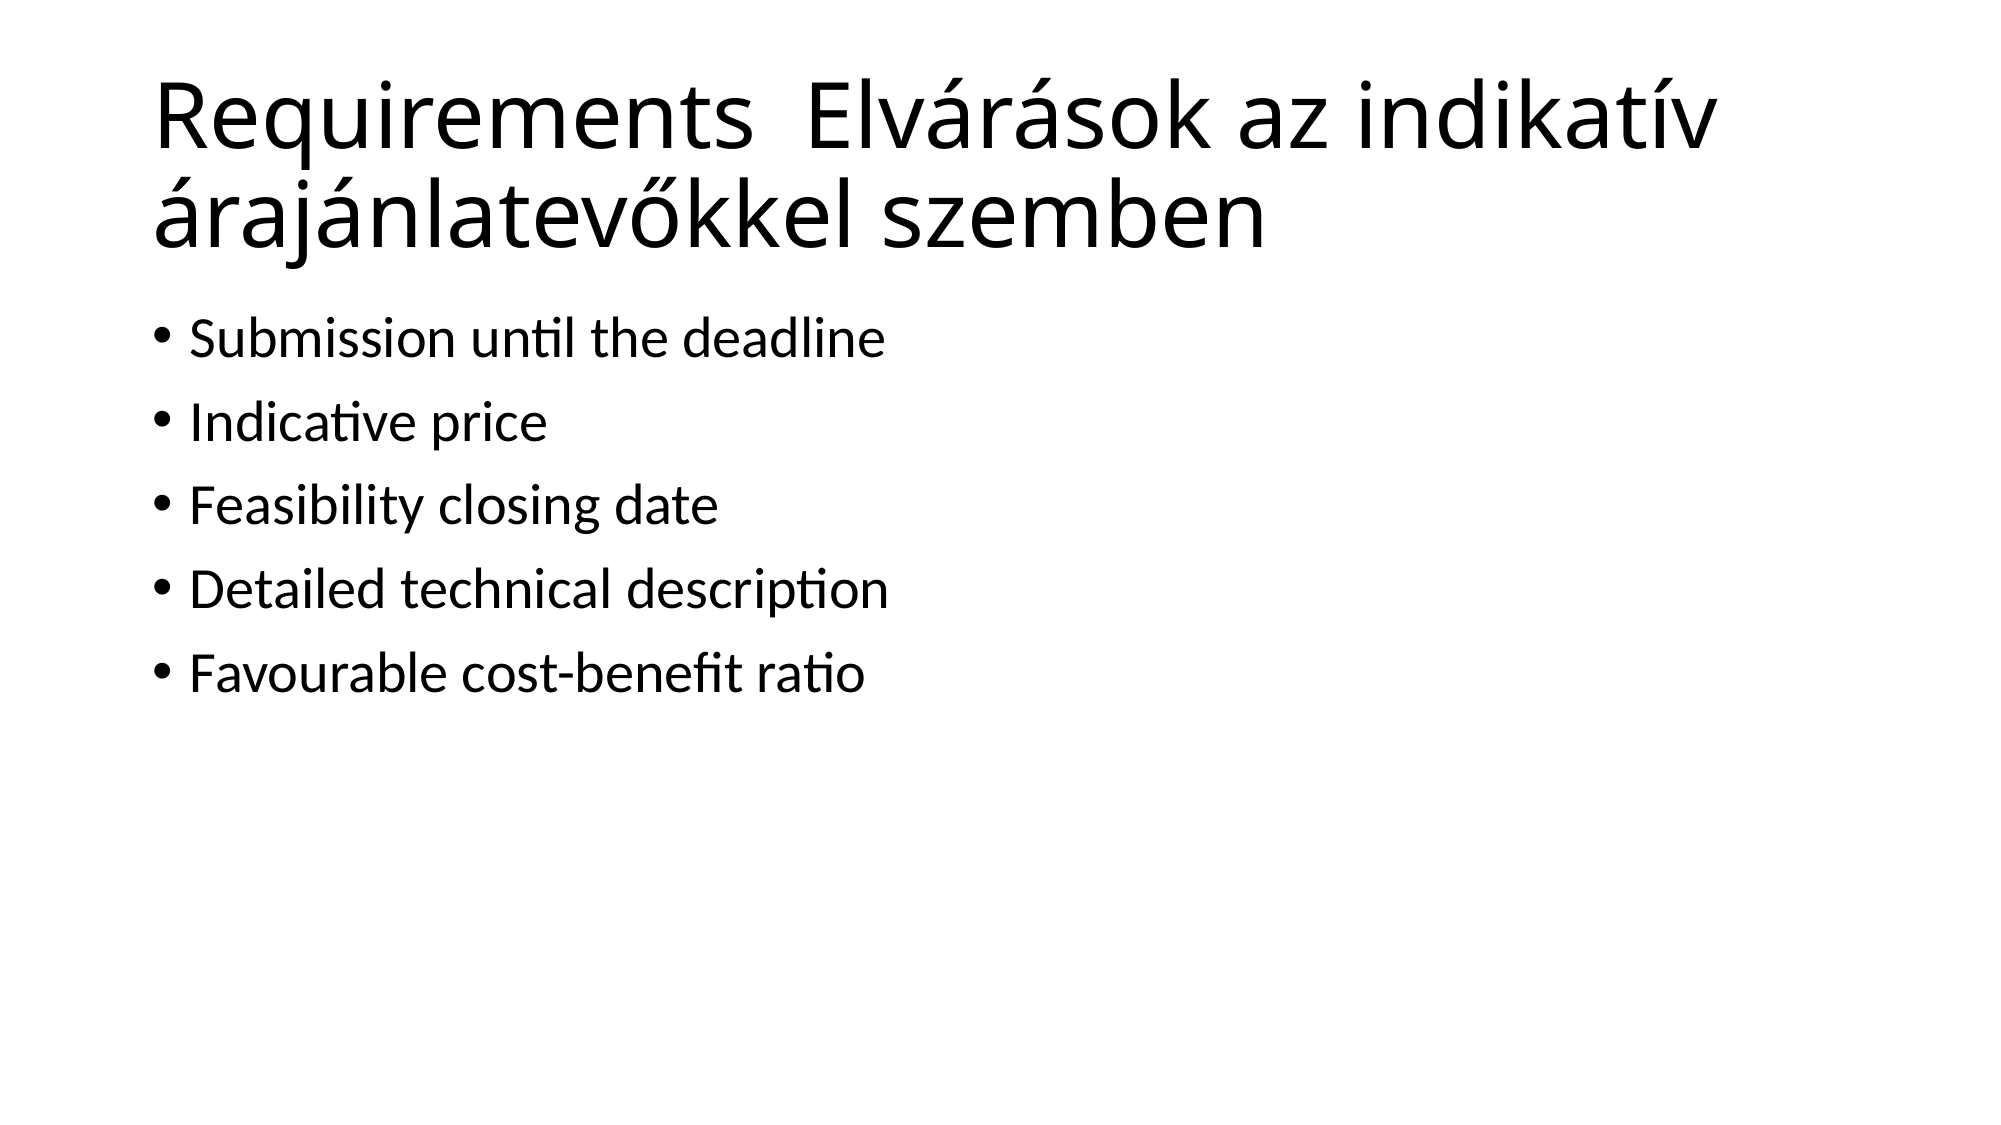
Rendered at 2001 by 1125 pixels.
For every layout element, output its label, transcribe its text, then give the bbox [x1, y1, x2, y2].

title Requirements Elvárások az indikatív árajánlatevőkkel szemben [137, 59, 1863, 278]
list Submission until the deadline Indicative price Feasibility closing date Detailed technical description Favourable cost-benefit ratio [137, 299, 1863, 1014]
